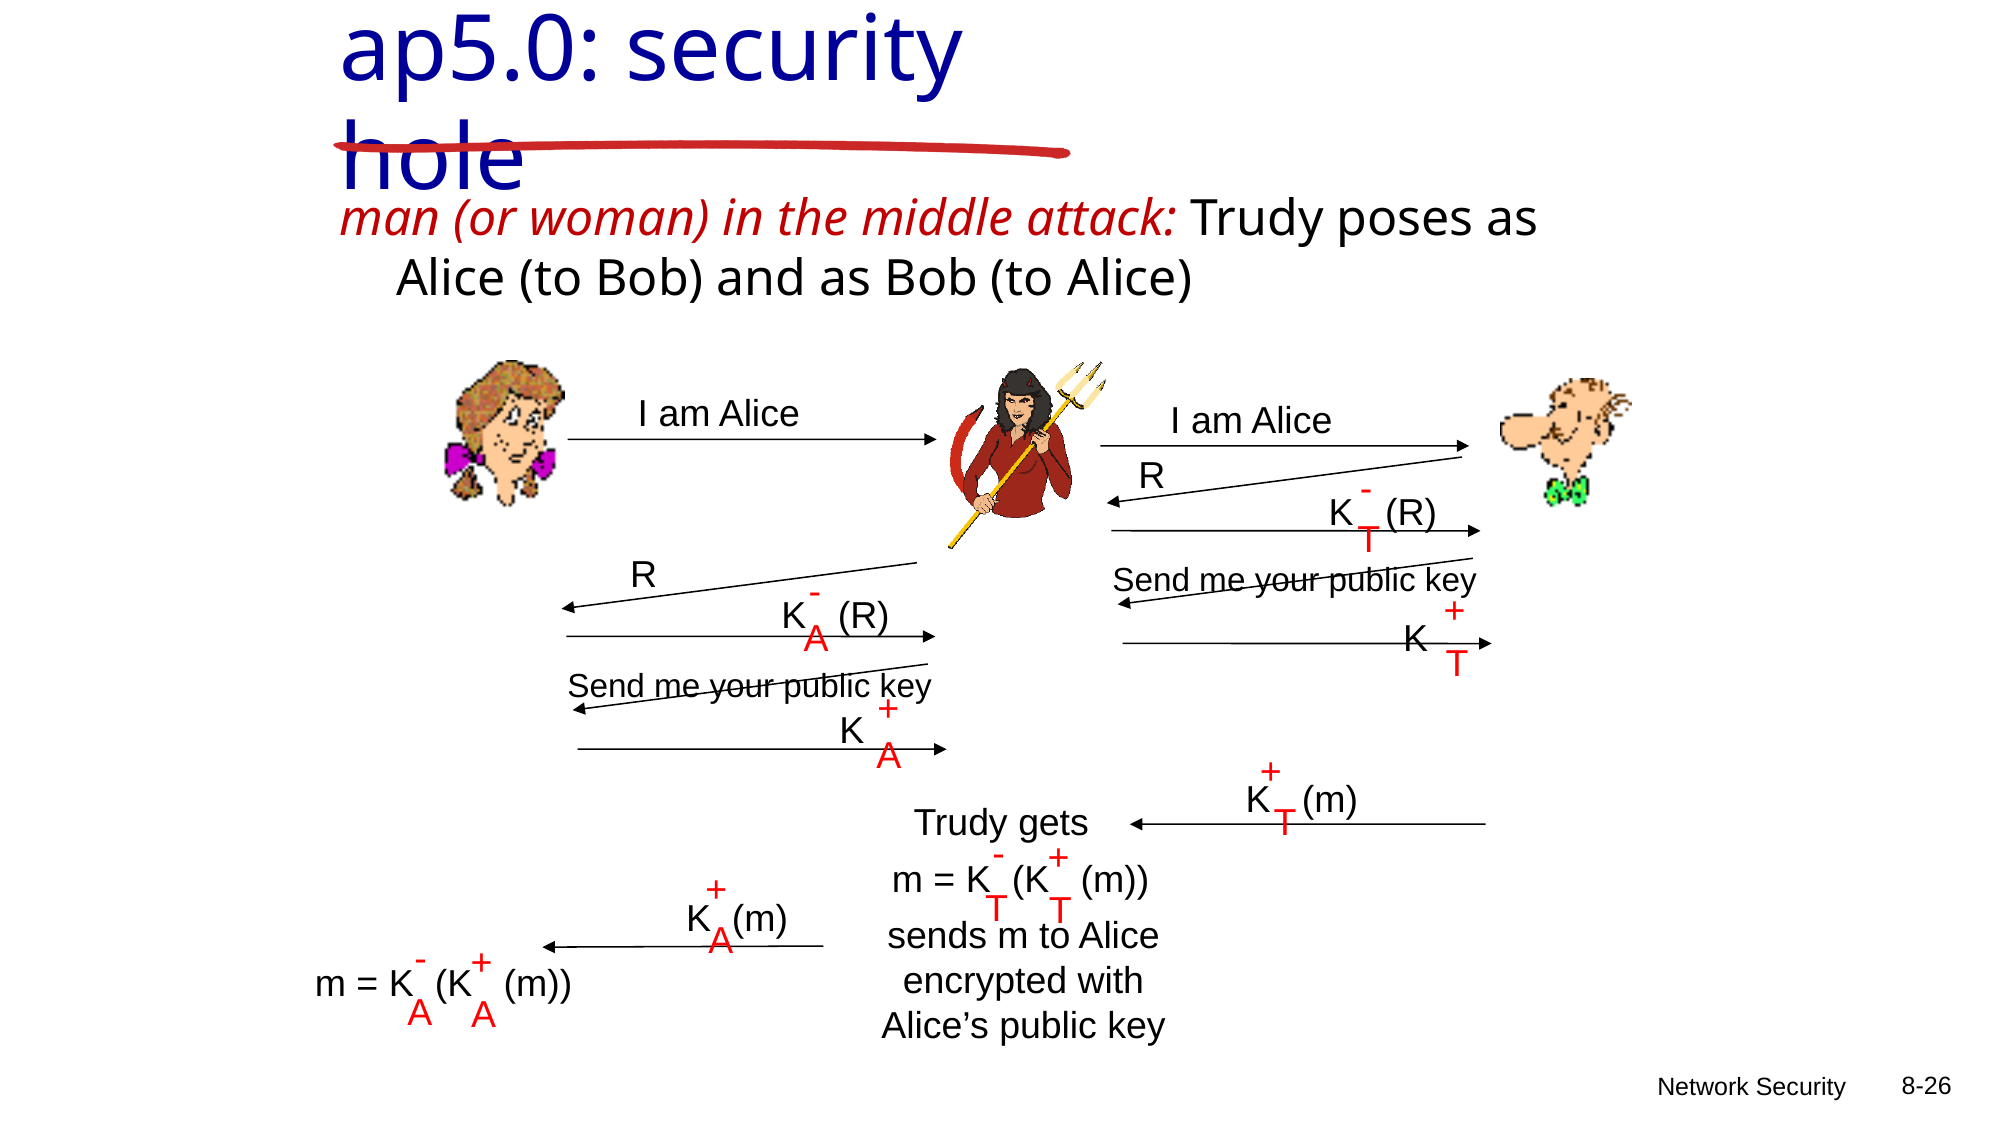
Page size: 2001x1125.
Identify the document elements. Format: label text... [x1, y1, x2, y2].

footer Network Security [1016, 1062, 1862, 1114]
text_box [1109, 495, 1123, 508]
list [440, 359, 565, 513]
picture [948, 361, 1106, 549]
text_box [1312, 455, 1454, 569]
text_box [910, 630, 936, 643]
text_box R [615, 542, 673, 602]
picture [329, 135, 1081, 165]
text_box [815, 433, 937, 446]
text_box Send me your public key [907, 656, 948, 712]
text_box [1387, 578, 1485, 693]
text_box [561, 601, 615, 614]
text_box I am Alice [622, 381, 815, 442]
text_box [1348, 439, 1470, 453]
text_box [923, 743, 947, 756]
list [1500, 378, 1633, 513]
text_box [1459, 524, 1481, 537]
text_box Trudy gets [898, 790, 1104, 819]
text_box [298, 925, 589, 1044]
text_box Send me your public key [1097, 551, 1386, 606]
text_box R [1123, 443, 1181, 503]
text_box Send me your public key [1456, 551, 1493, 606]
list man (or woman) in the middle attack: Trudy poses as Alice (to Bob) and as Bob (to Alice) [324, 177, 1571, 329]
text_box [1229, 738, 1374, 852]
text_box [823, 676, 918, 785]
text_box I am Alice [1155, 388, 1348, 449]
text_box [670, 857, 804, 970]
text_box Send me your public key [552, 656, 821, 712]
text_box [765, 559, 906, 668]
text_box sends m to Alice encrypted with Alice’s public key [859, 904, 1188, 1054]
title ap5.0: security hole [324, 20, 1113, 177]
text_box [875, 821, 1167, 940]
